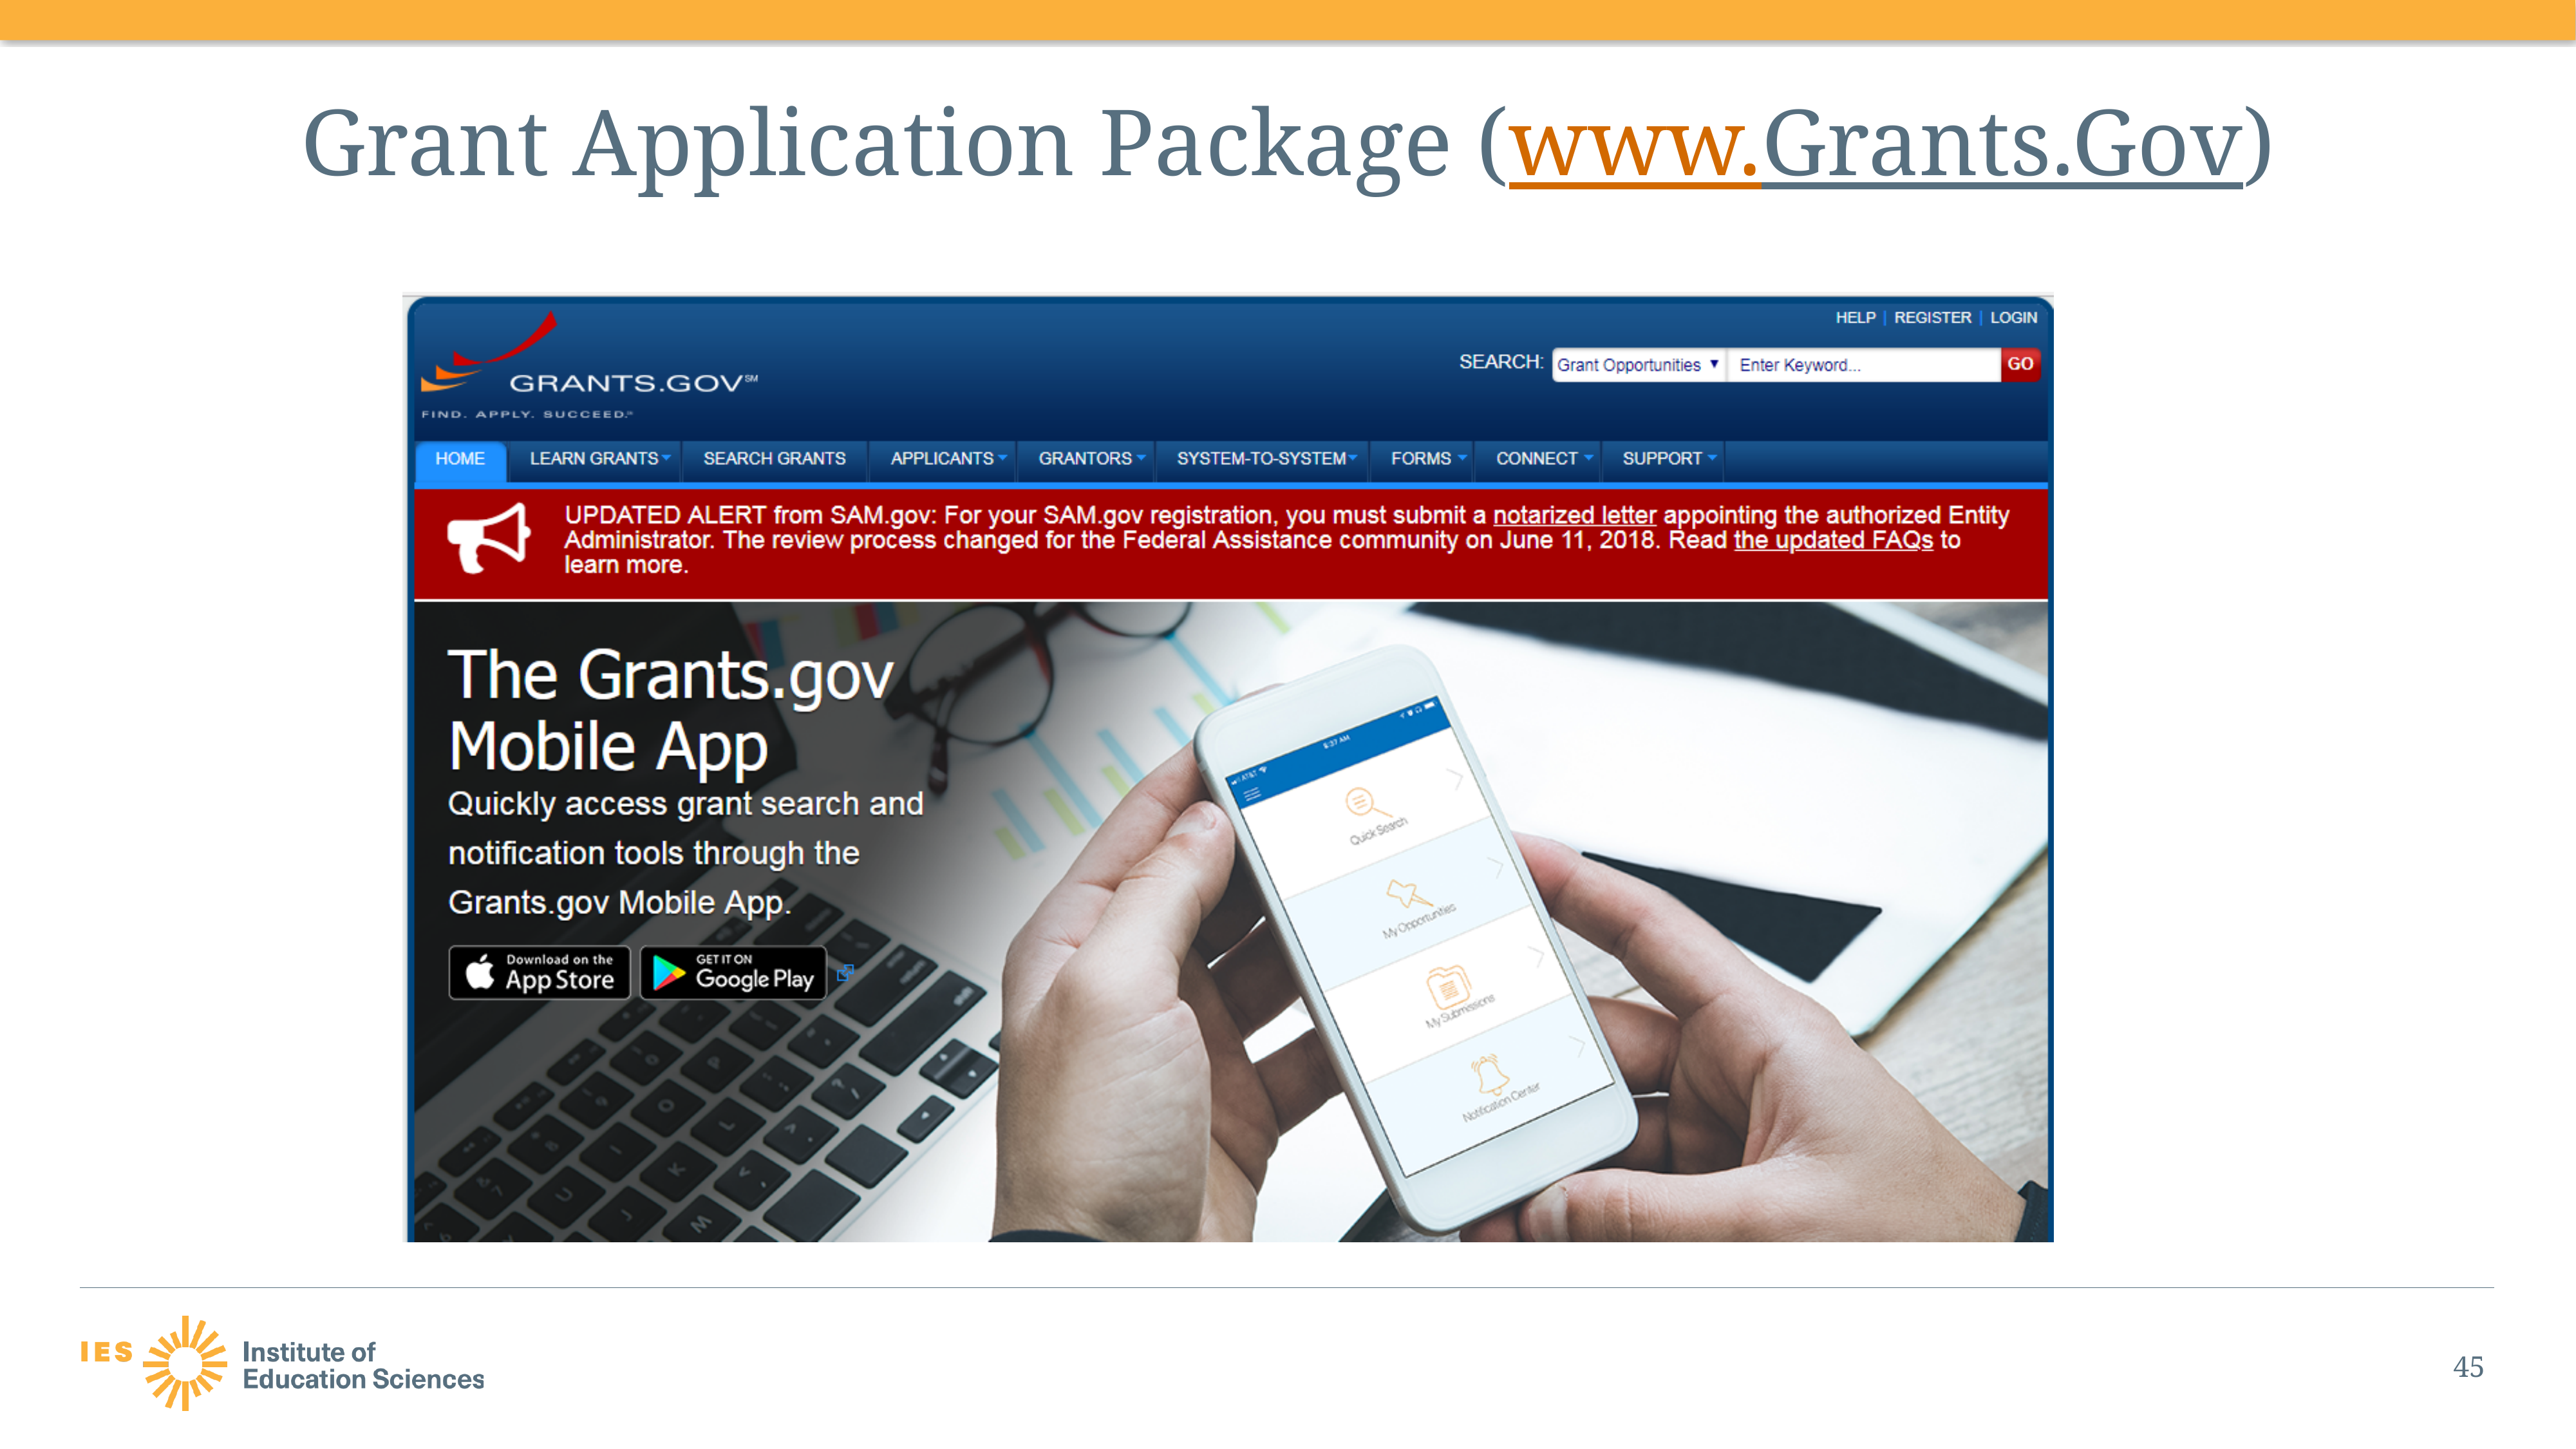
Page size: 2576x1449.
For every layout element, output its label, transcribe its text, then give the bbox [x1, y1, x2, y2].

title Grant Application Package (www.Grants.Gov) [120, 84, 2455, 213]
slide_number 45 [2394, 1329, 2496, 1407]
picture [402, 291, 2054, 1242]
